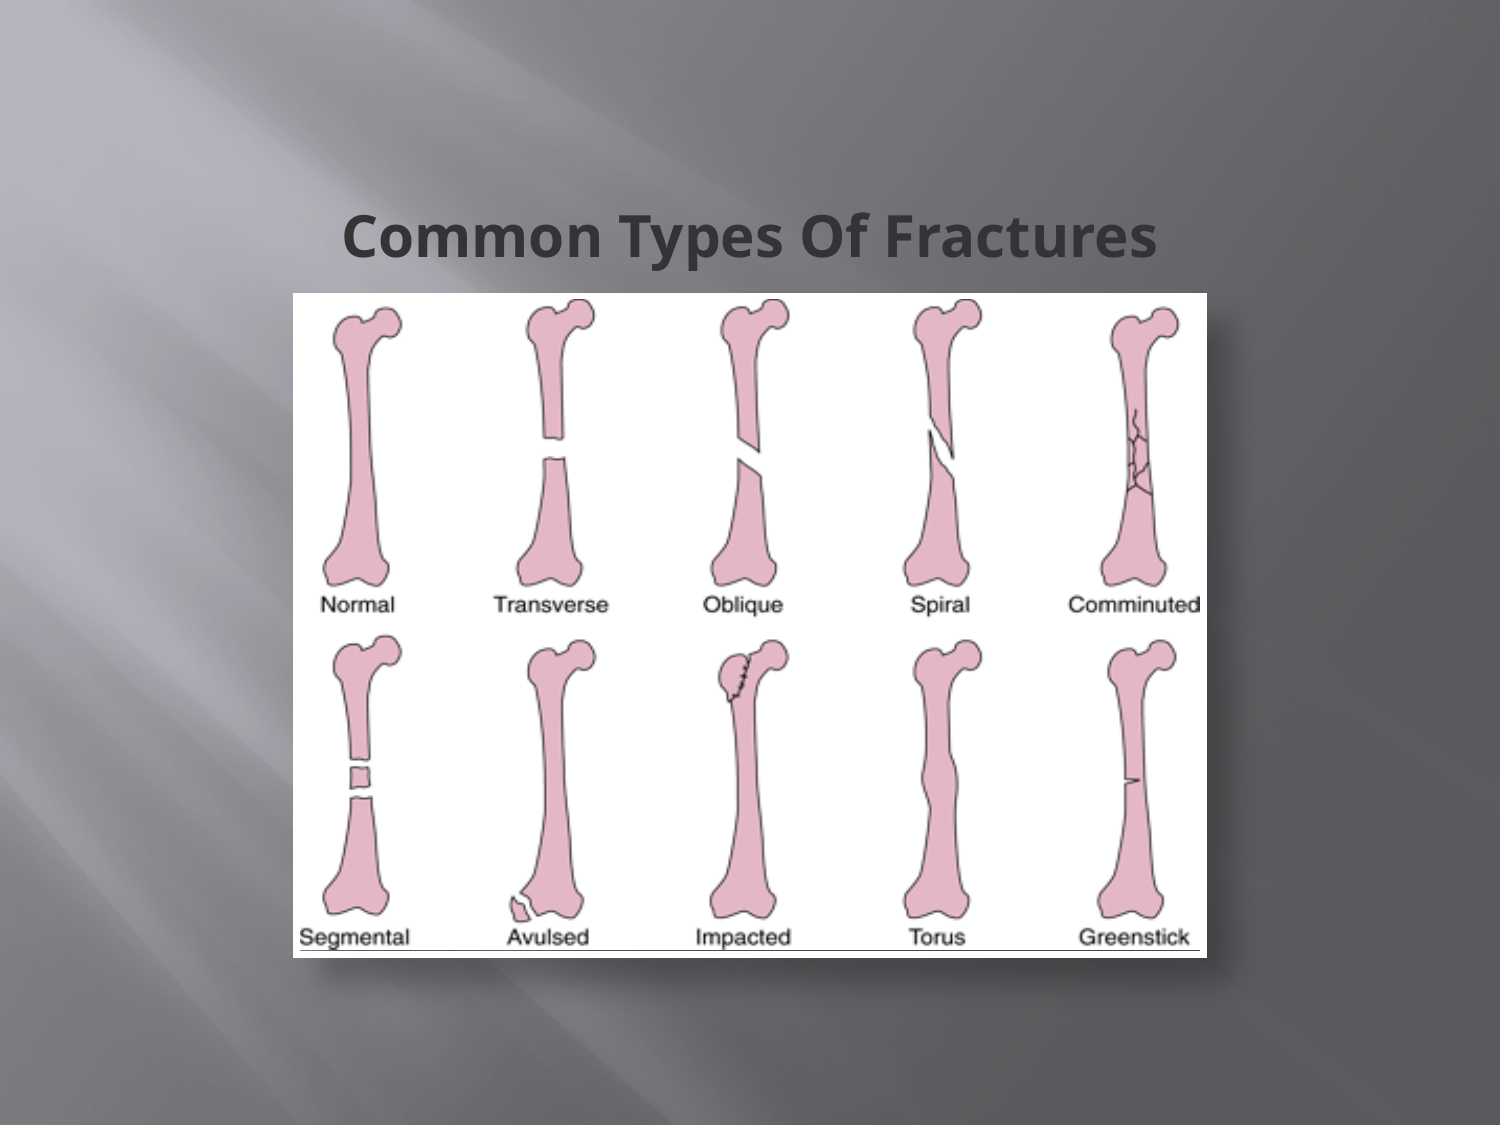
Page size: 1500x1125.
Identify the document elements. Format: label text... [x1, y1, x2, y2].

picture [299, 299, 1201, 951]
list Common Types Of Fractures [300, 191, 1200, 279]
